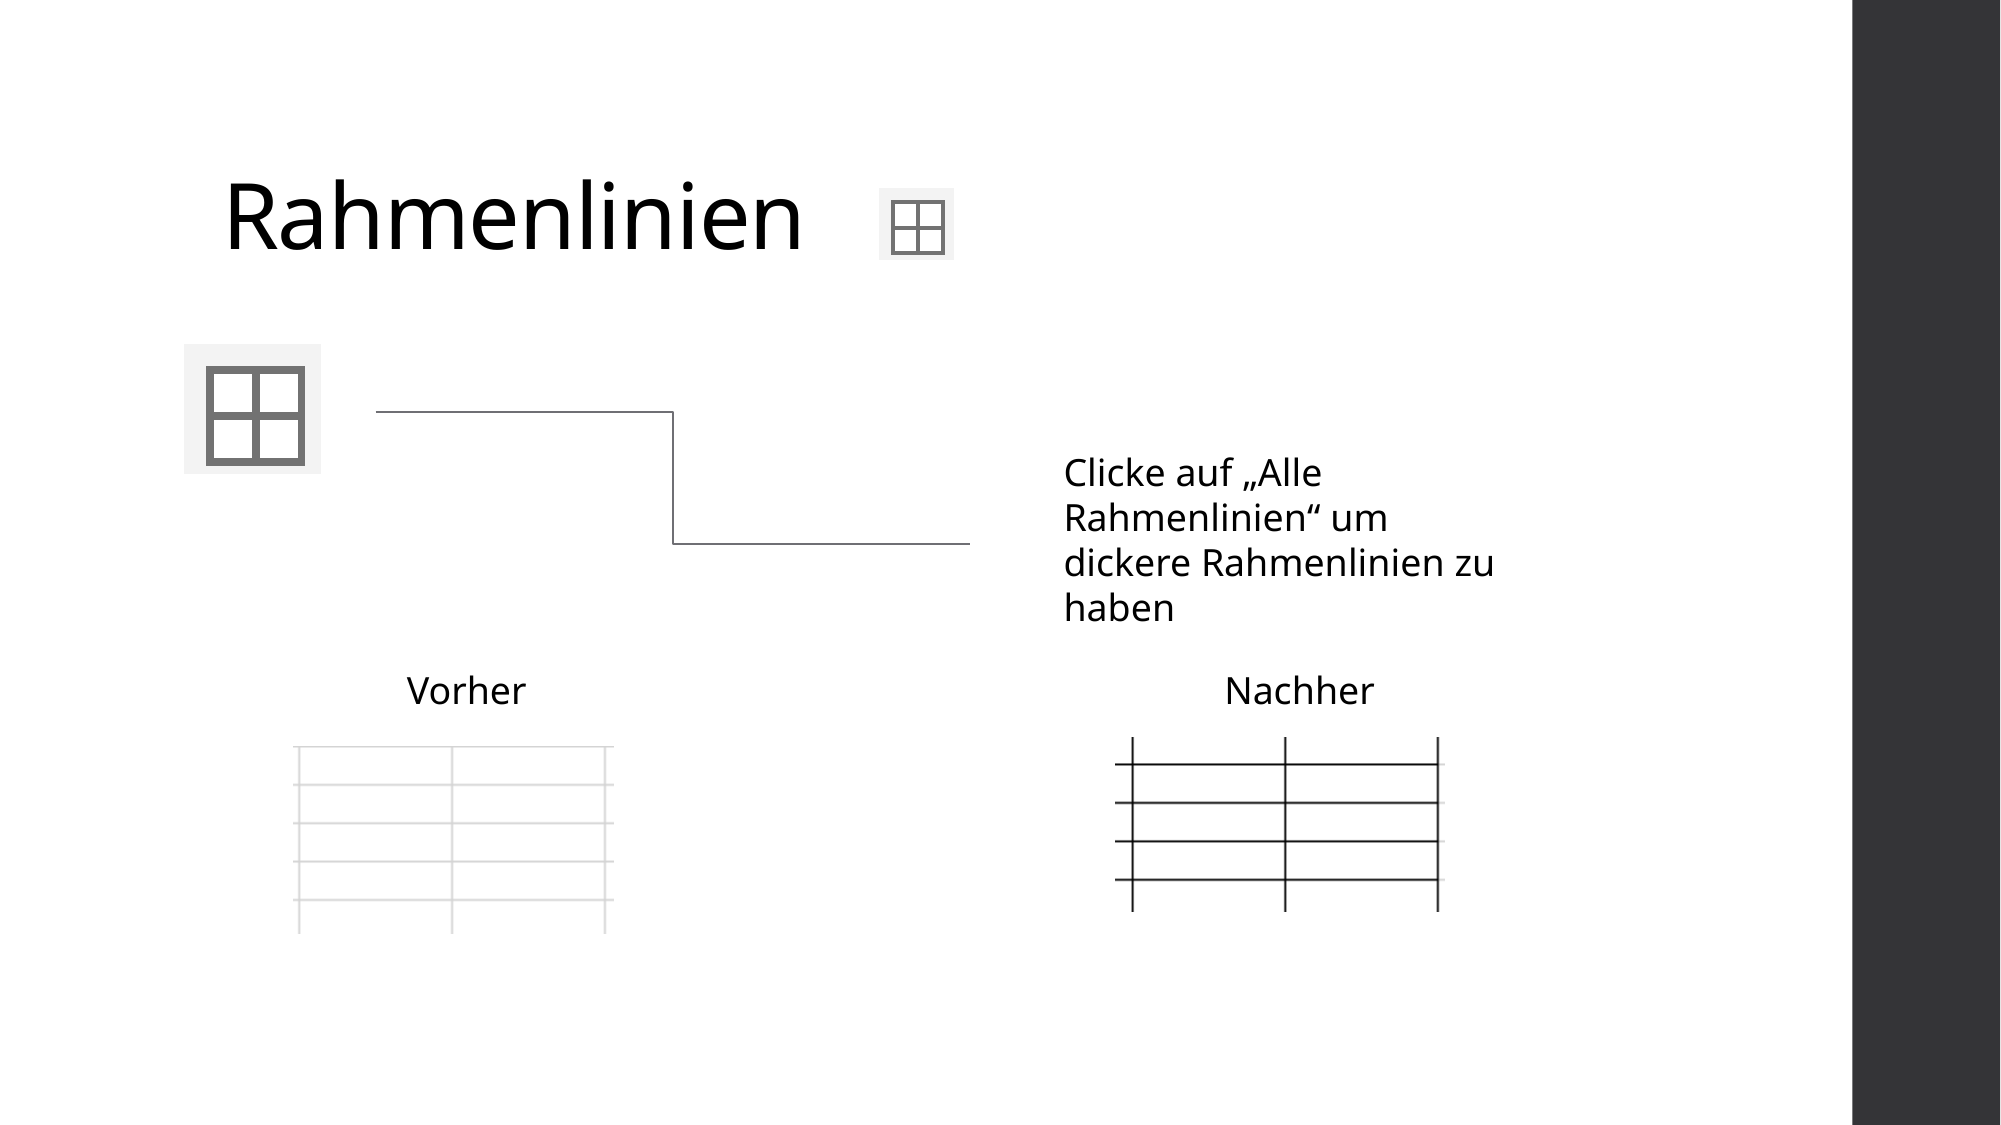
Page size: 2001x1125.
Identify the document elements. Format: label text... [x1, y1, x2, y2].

picture [1114, 737, 1446, 912]
text_box Clicke auf „Alle Rahmenlinien“ um dickere Rahmenlinien zu haben [1048, 441, 1512, 637]
picture [293, 746, 614, 934]
text_box Nachher [1209, 659, 1390, 720]
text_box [375, 411, 971, 545]
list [879, 188, 954, 260]
title Rahmenlinien [206, 60, 1797, 278]
text_box Vorher [392, 659, 552, 720]
picture [184, 344, 322, 474]
